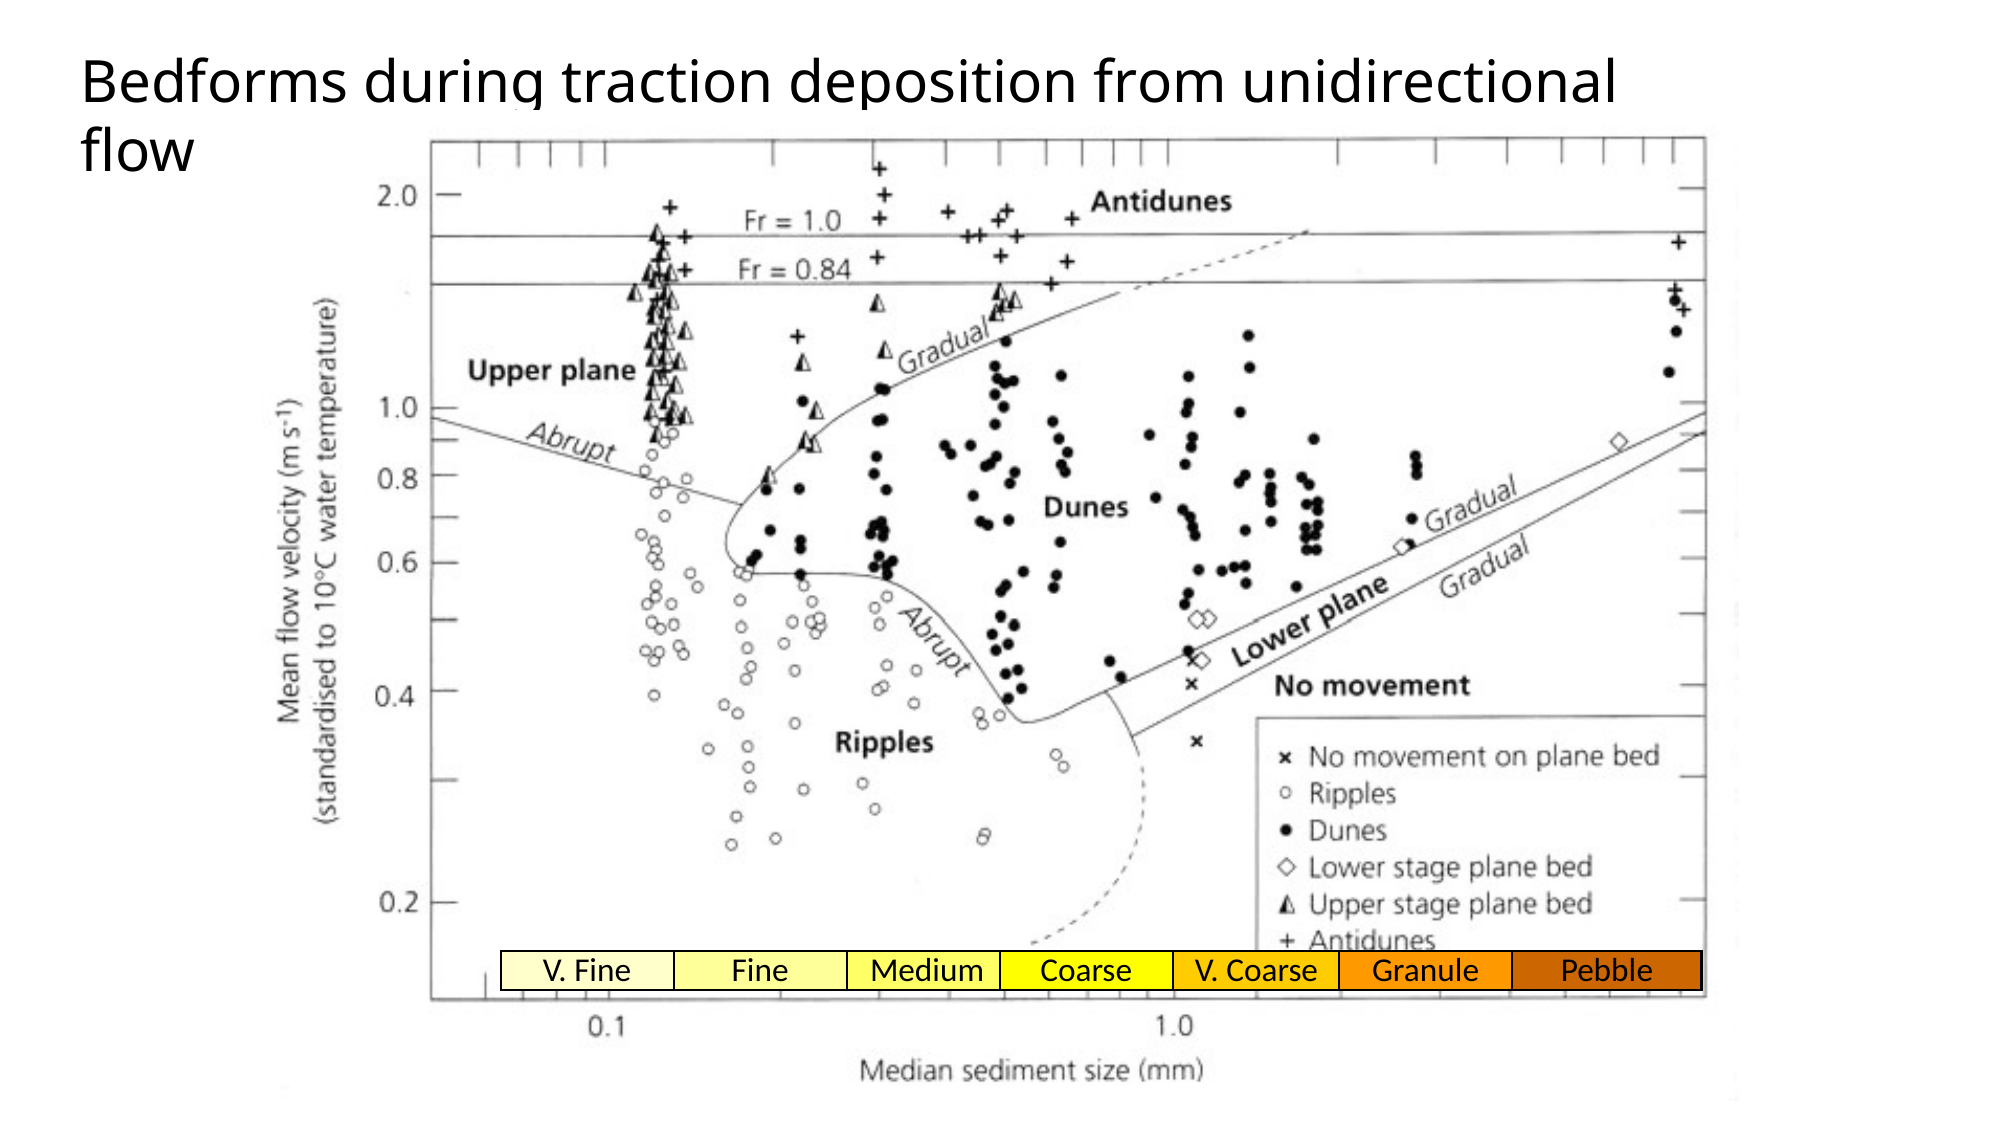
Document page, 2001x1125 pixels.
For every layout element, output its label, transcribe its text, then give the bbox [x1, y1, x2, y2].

text_box Bedforms during traction deposition from unidirectional flow [66, 36, 1739, 191]
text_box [261, 110, 1739, 1101]
